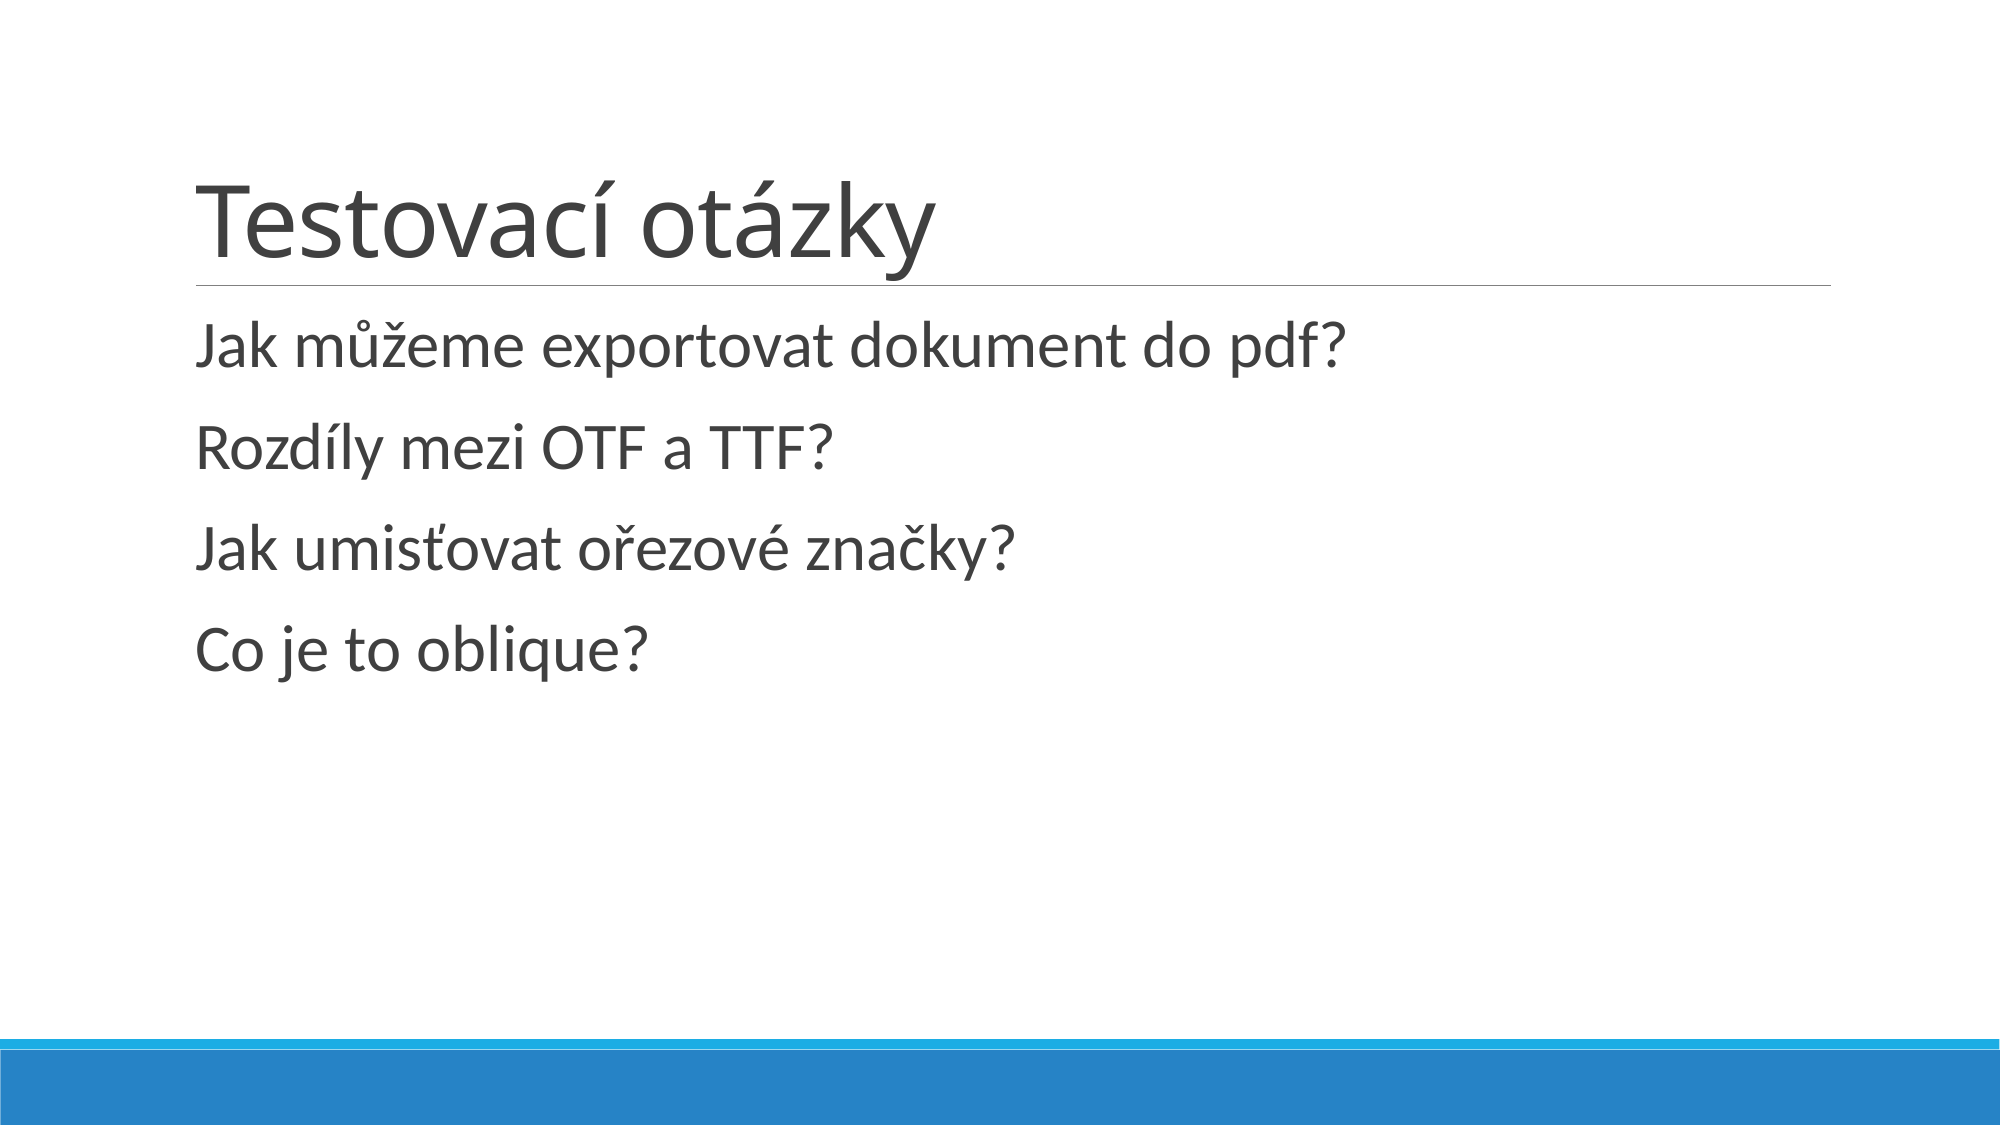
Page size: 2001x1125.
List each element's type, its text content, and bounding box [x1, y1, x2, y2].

title Testovací otázky [180, 47, 1830, 285]
list Jak můžeme exportovat dokument do pdf? Rozdíly mezi OTF a TTF? Jak umisťovat ořezové značky? Co je to oblique? [180, 302, 1830, 963]
